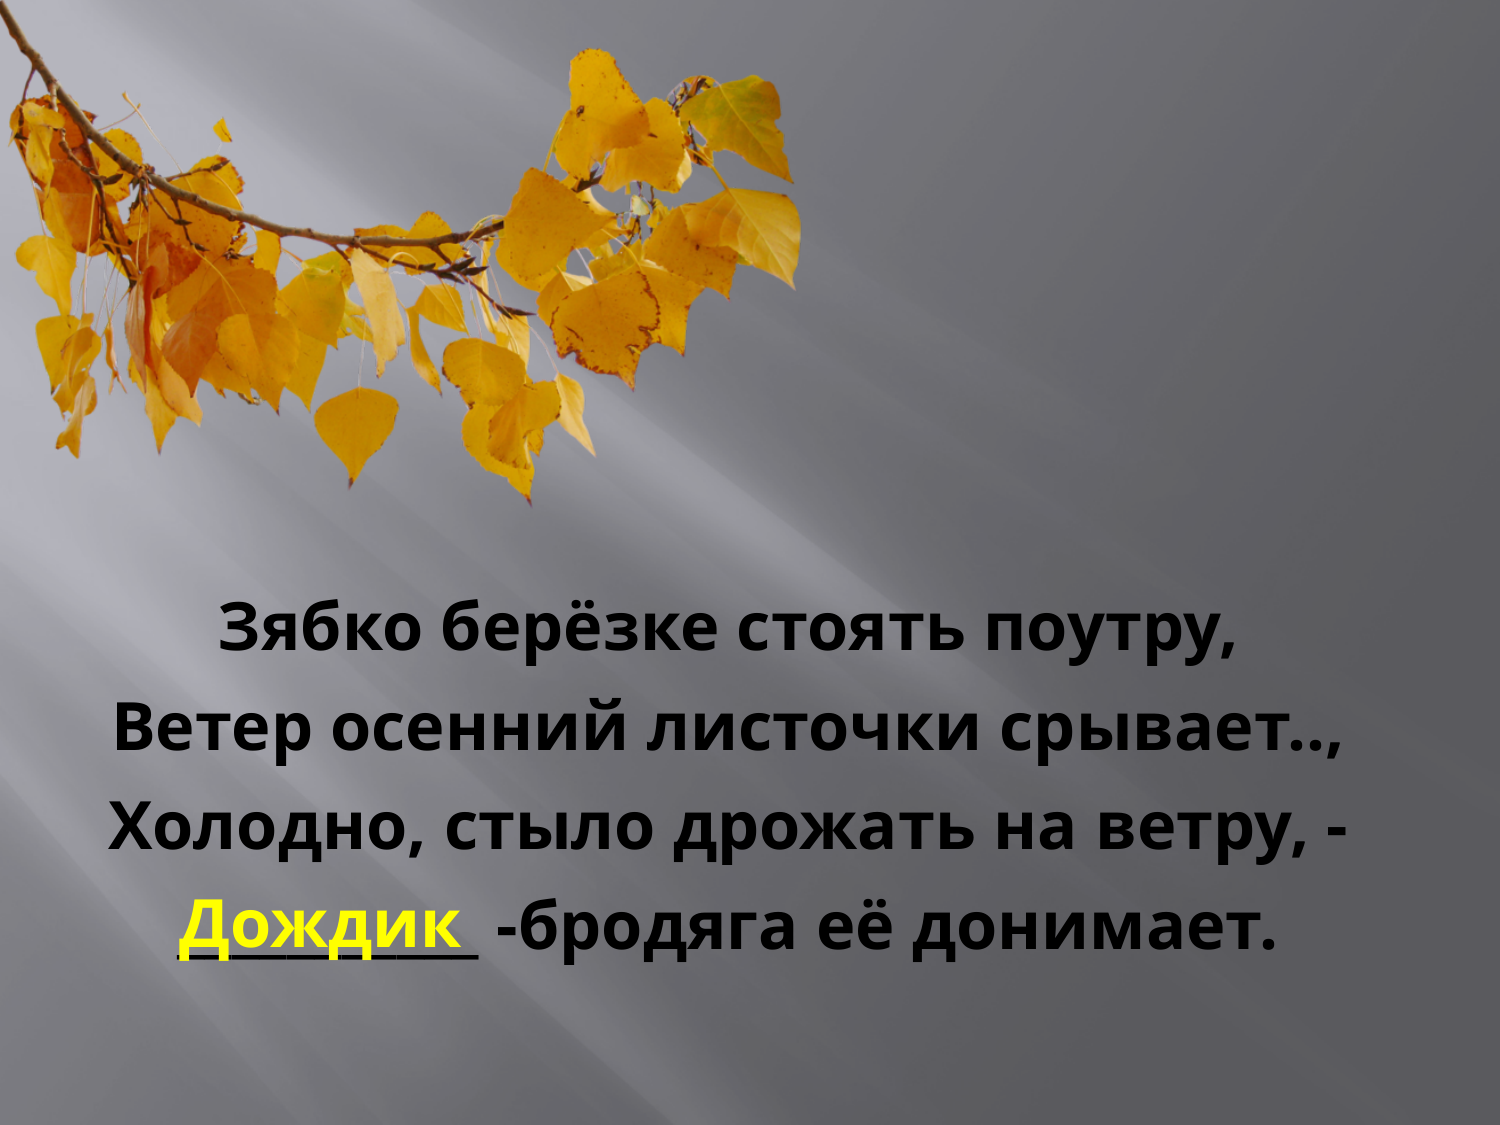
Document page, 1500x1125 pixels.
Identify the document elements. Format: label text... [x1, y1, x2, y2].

text_box Дождик [129, 873, 650, 989]
picture [0, 0, 845, 532]
text_box Зябко берёзке стоять поутру, Ветер осенний листочки срывает.., Холодно, стыло дрожать на ветру, - ___________ -бродяга её донимает. [0, 668, 1450, 878]
